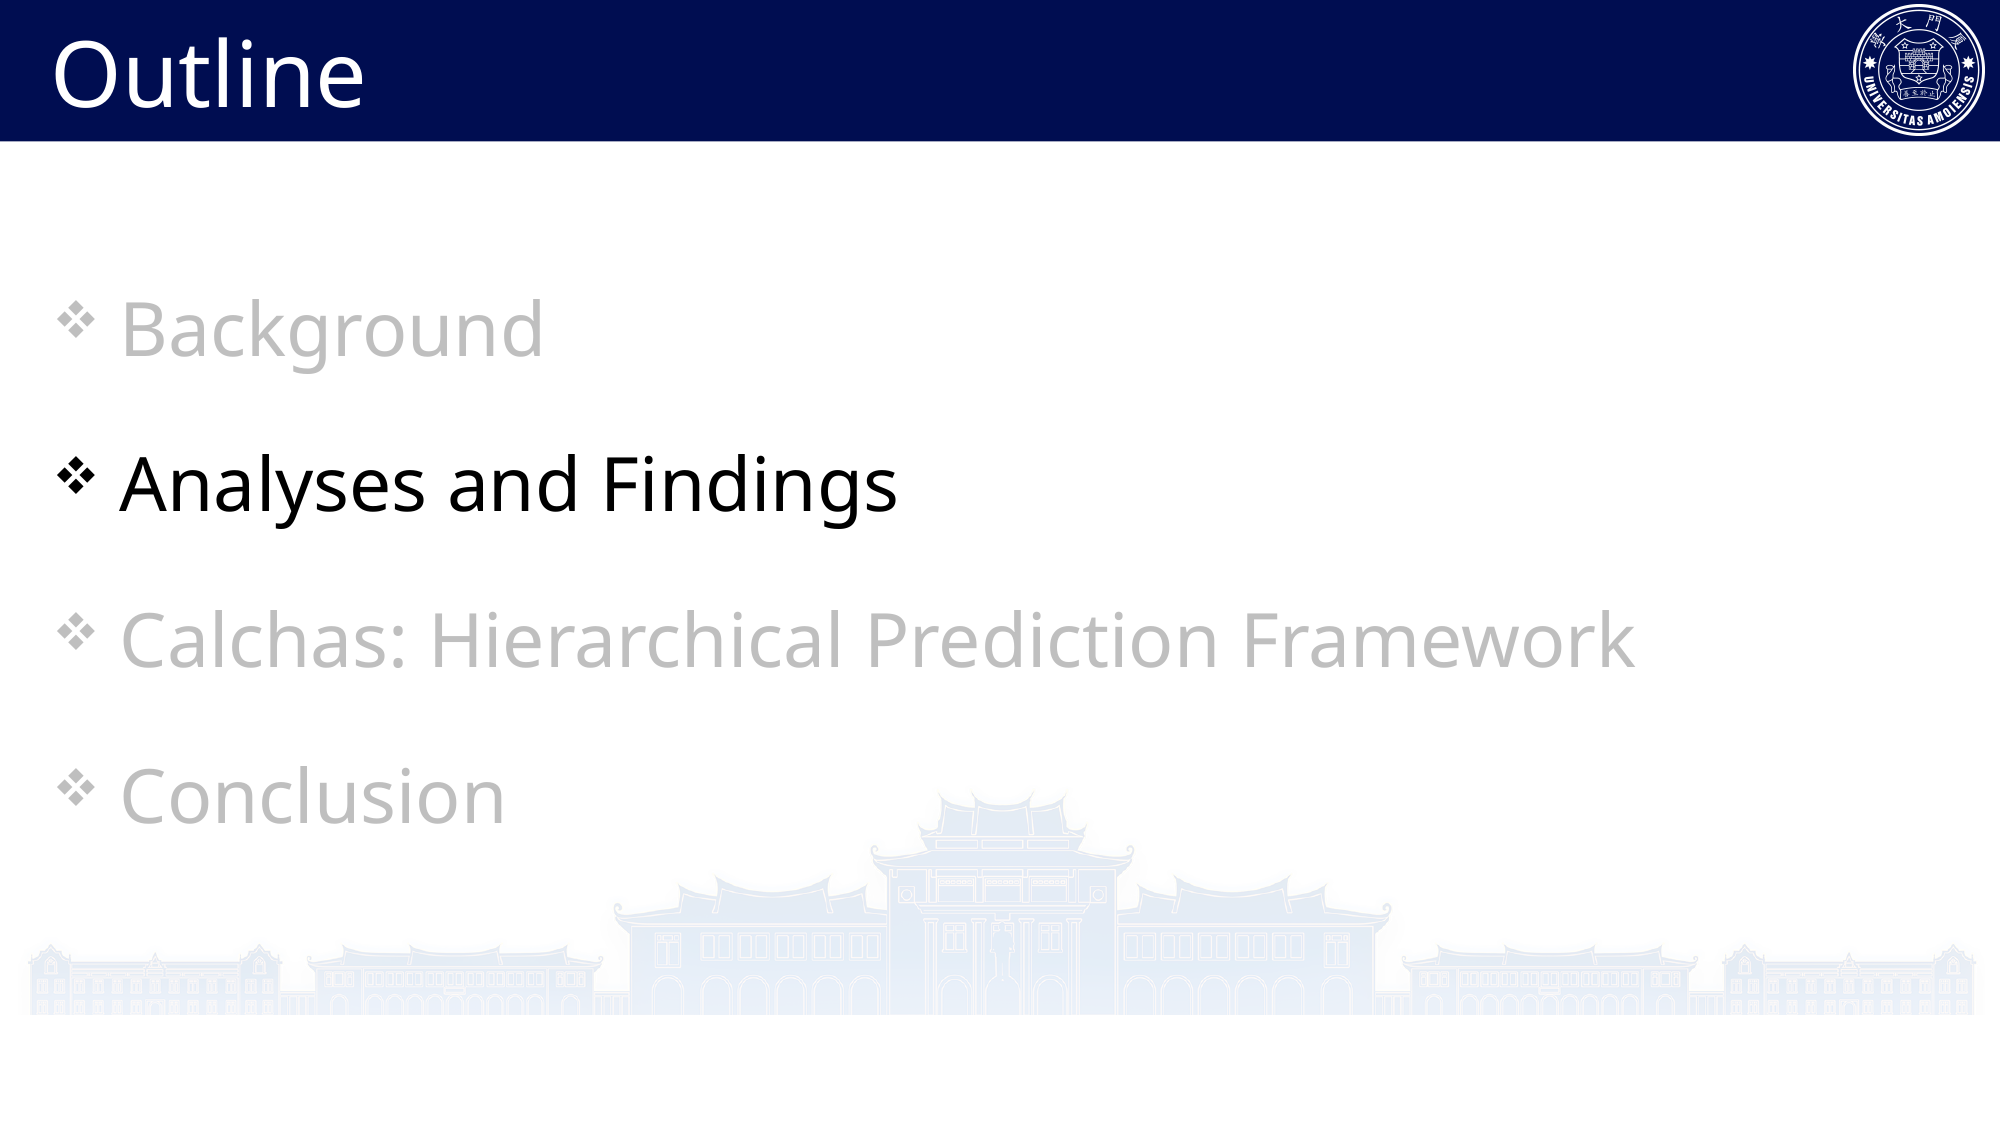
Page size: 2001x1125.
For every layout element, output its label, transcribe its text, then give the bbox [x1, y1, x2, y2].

picture [1853, 4, 1985, 136]
text_box Background Analyses and Findings Calchas: Hierarchical Prediction Framework Conclusion [37, 228, 2000, 864]
picture [18, 769, 1985, 1015]
list Outline [35, 19, 443, 136]
